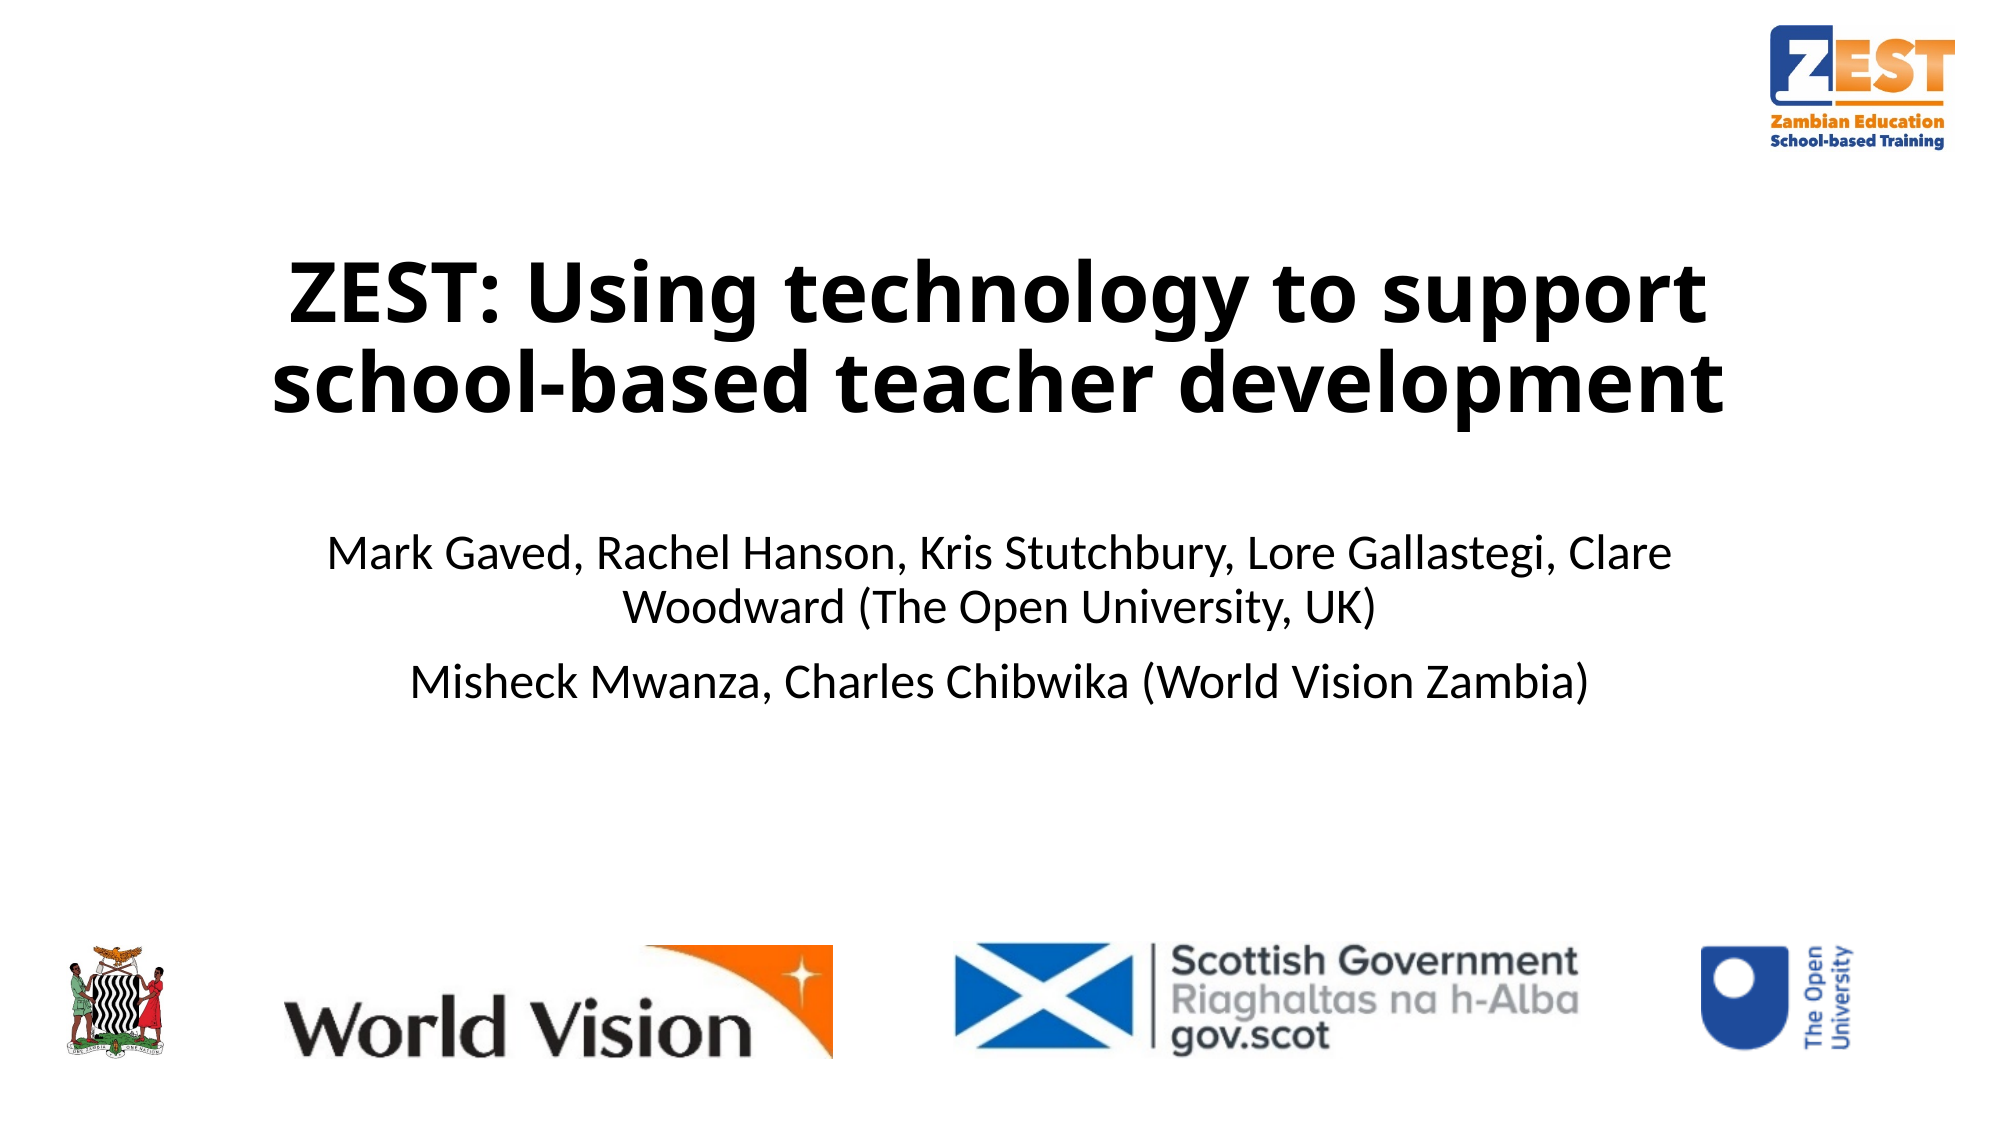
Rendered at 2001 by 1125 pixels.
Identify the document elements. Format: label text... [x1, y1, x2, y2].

picture [284, 945, 833, 1059]
picture [1770, 25, 1955, 152]
subtitle Mark Gaved, Rachel Hanson, Kris Stutchbury, Lore Gallastegi, Clare Woodward (The Open University, UK) Misheck Mwanza, Charles Chibwika (World Vision Zambia) [249, 519, 1750, 791]
picture [1701, 941, 1858, 1059]
picture [953, 941, 1581, 1059]
picture [66, 945, 165, 1059]
title ZEST: Using technology to support school-based teacher development [249, 183, 1750, 519]
